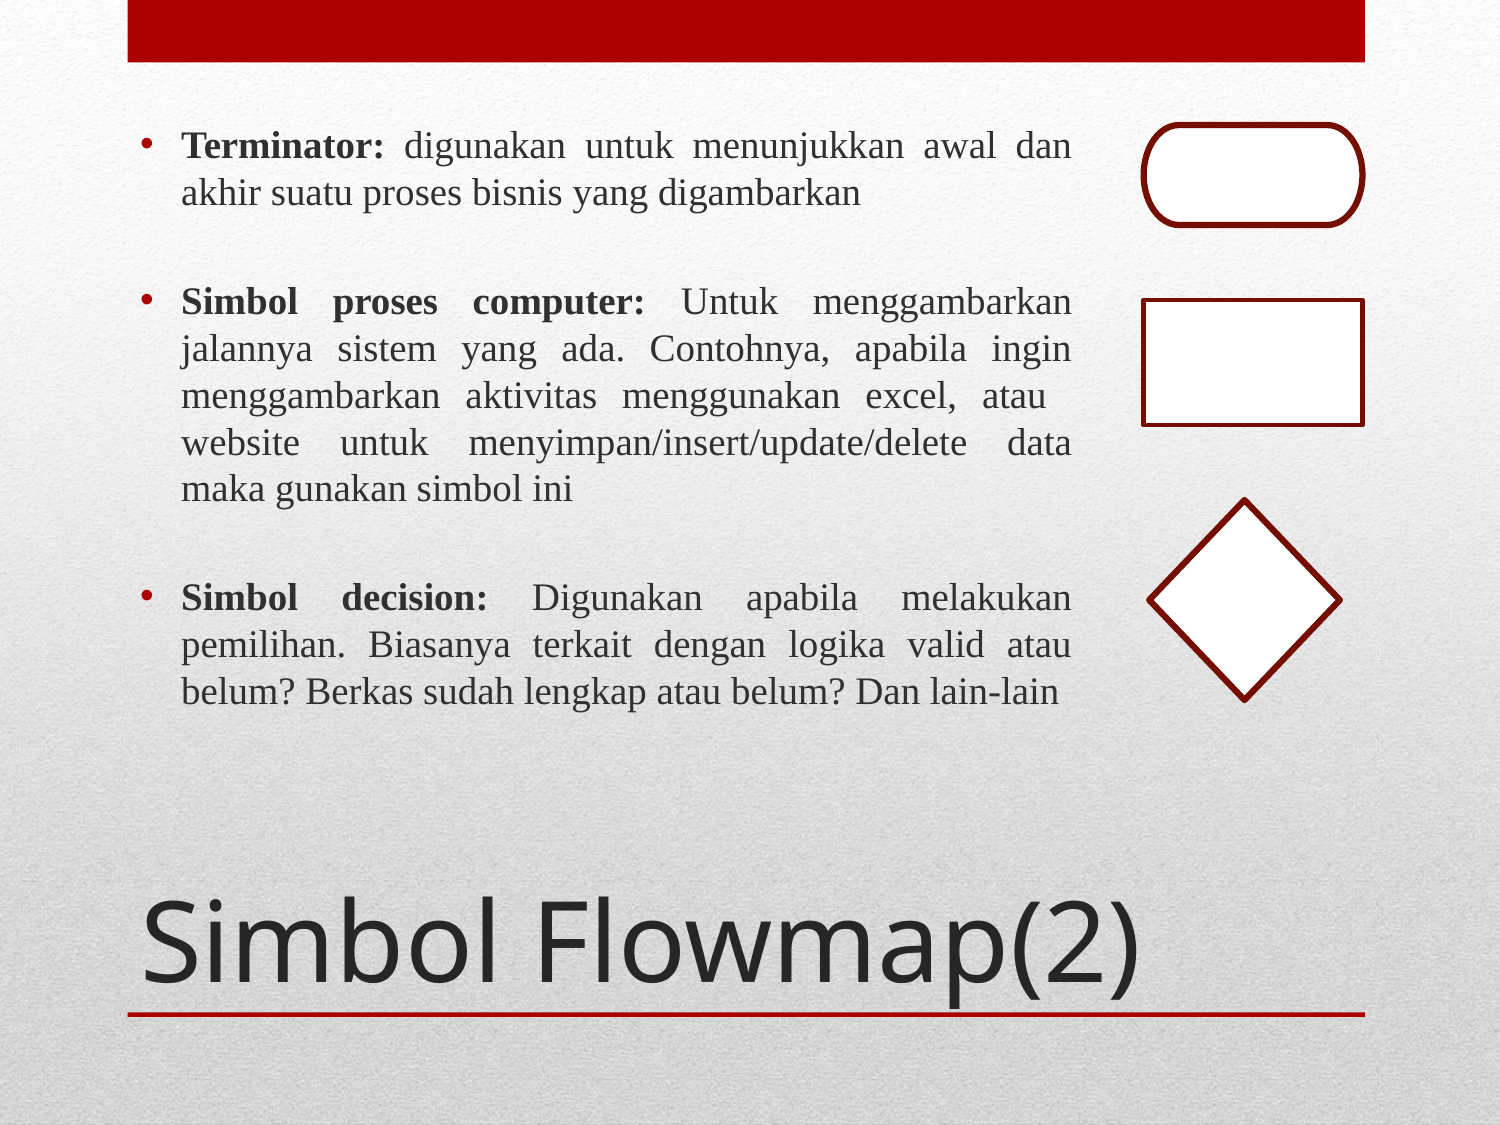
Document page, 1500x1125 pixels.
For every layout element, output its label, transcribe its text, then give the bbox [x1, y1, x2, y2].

text_box [1142, 298, 1364, 427]
text_box [1147, 498, 1342, 702]
title Simbol Flowmap(2) [125, 750, 1238, 1013]
text_box [1141, 123, 1365, 227]
list Terminator: digunakan untuk menunjukkan awal dan akhir suatu proses bisnis yang digambarkan Simbol proses computer: Untuk menggambarkan jalannya sistem yang ada. Contohnya, apabila ingin menggambarkan aktivitas menggunakan excel, atau website untuk menyimpan/insert/update/delete data maka gunakan simbol ini Simbol decision: Digunakan apabila melakukan pemilihan. Biasanya terkait dengan logika valid atau belum? Berkas sudah lengkap atau belum? Dan lain-lain [125, 112, 1088, 750]
